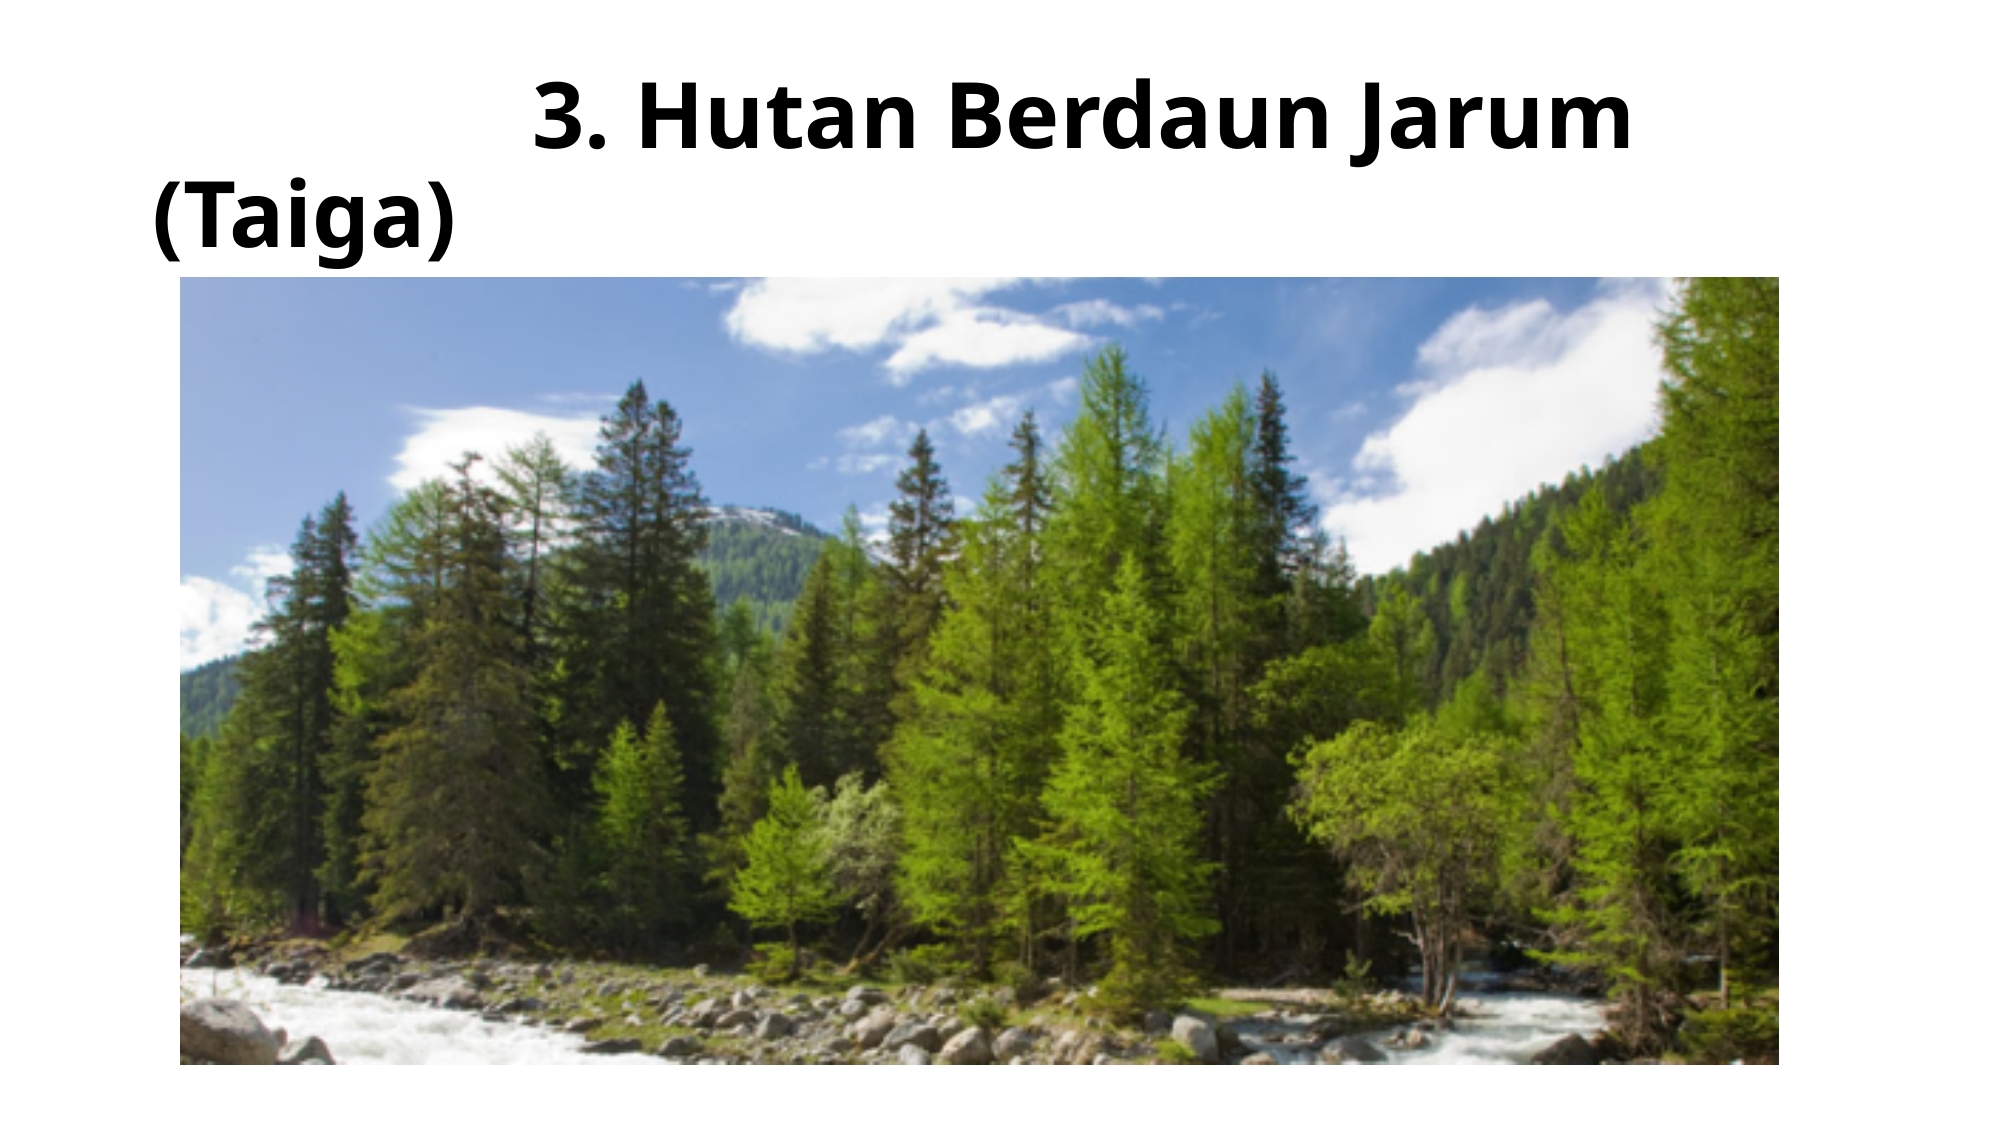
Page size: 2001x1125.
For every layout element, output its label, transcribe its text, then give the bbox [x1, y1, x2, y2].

title 3. Hutan Berdaun Jarum (Taiga) [137, 59, 1863, 278]
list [180, 277, 1779, 1066]
